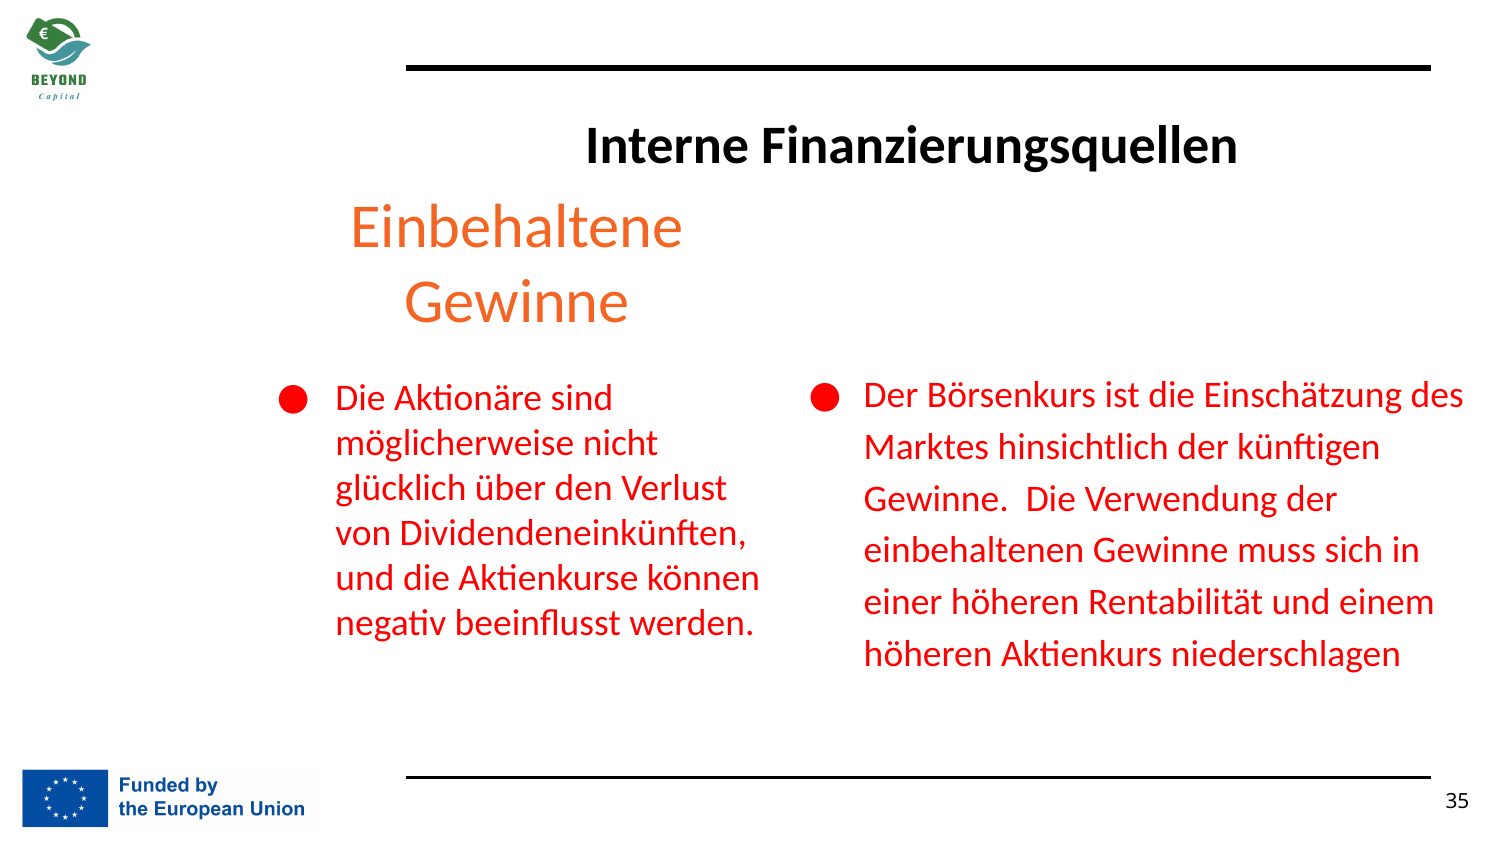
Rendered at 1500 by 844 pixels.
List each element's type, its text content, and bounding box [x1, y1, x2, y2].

slide_number ‹#› [1394, 769, 1484, 834]
picture [0, 0, 119, 112]
list Einbehaltene Gewinne Die Aktionäre sind möglicherweise nicht glücklich über den Verlust von Dividendeneinkünften, und die Aktienkurse können negativ beeinflusst werden. [245, 170, 789, 750]
list Der Börsenkurs ist die Einschätzung des Marktes hinsichtlich der künftigen Gewinne. Die Verwendung der einbehaltenen Gewinne muss sich in einer höheren Rentabilität und einem höheren Aktienkurs niederschlagen [773, 260, 1500, 758]
picture [12, 766, 321, 832]
title Interne Finanzierungsquellen [393, 94, 1431, 199]
